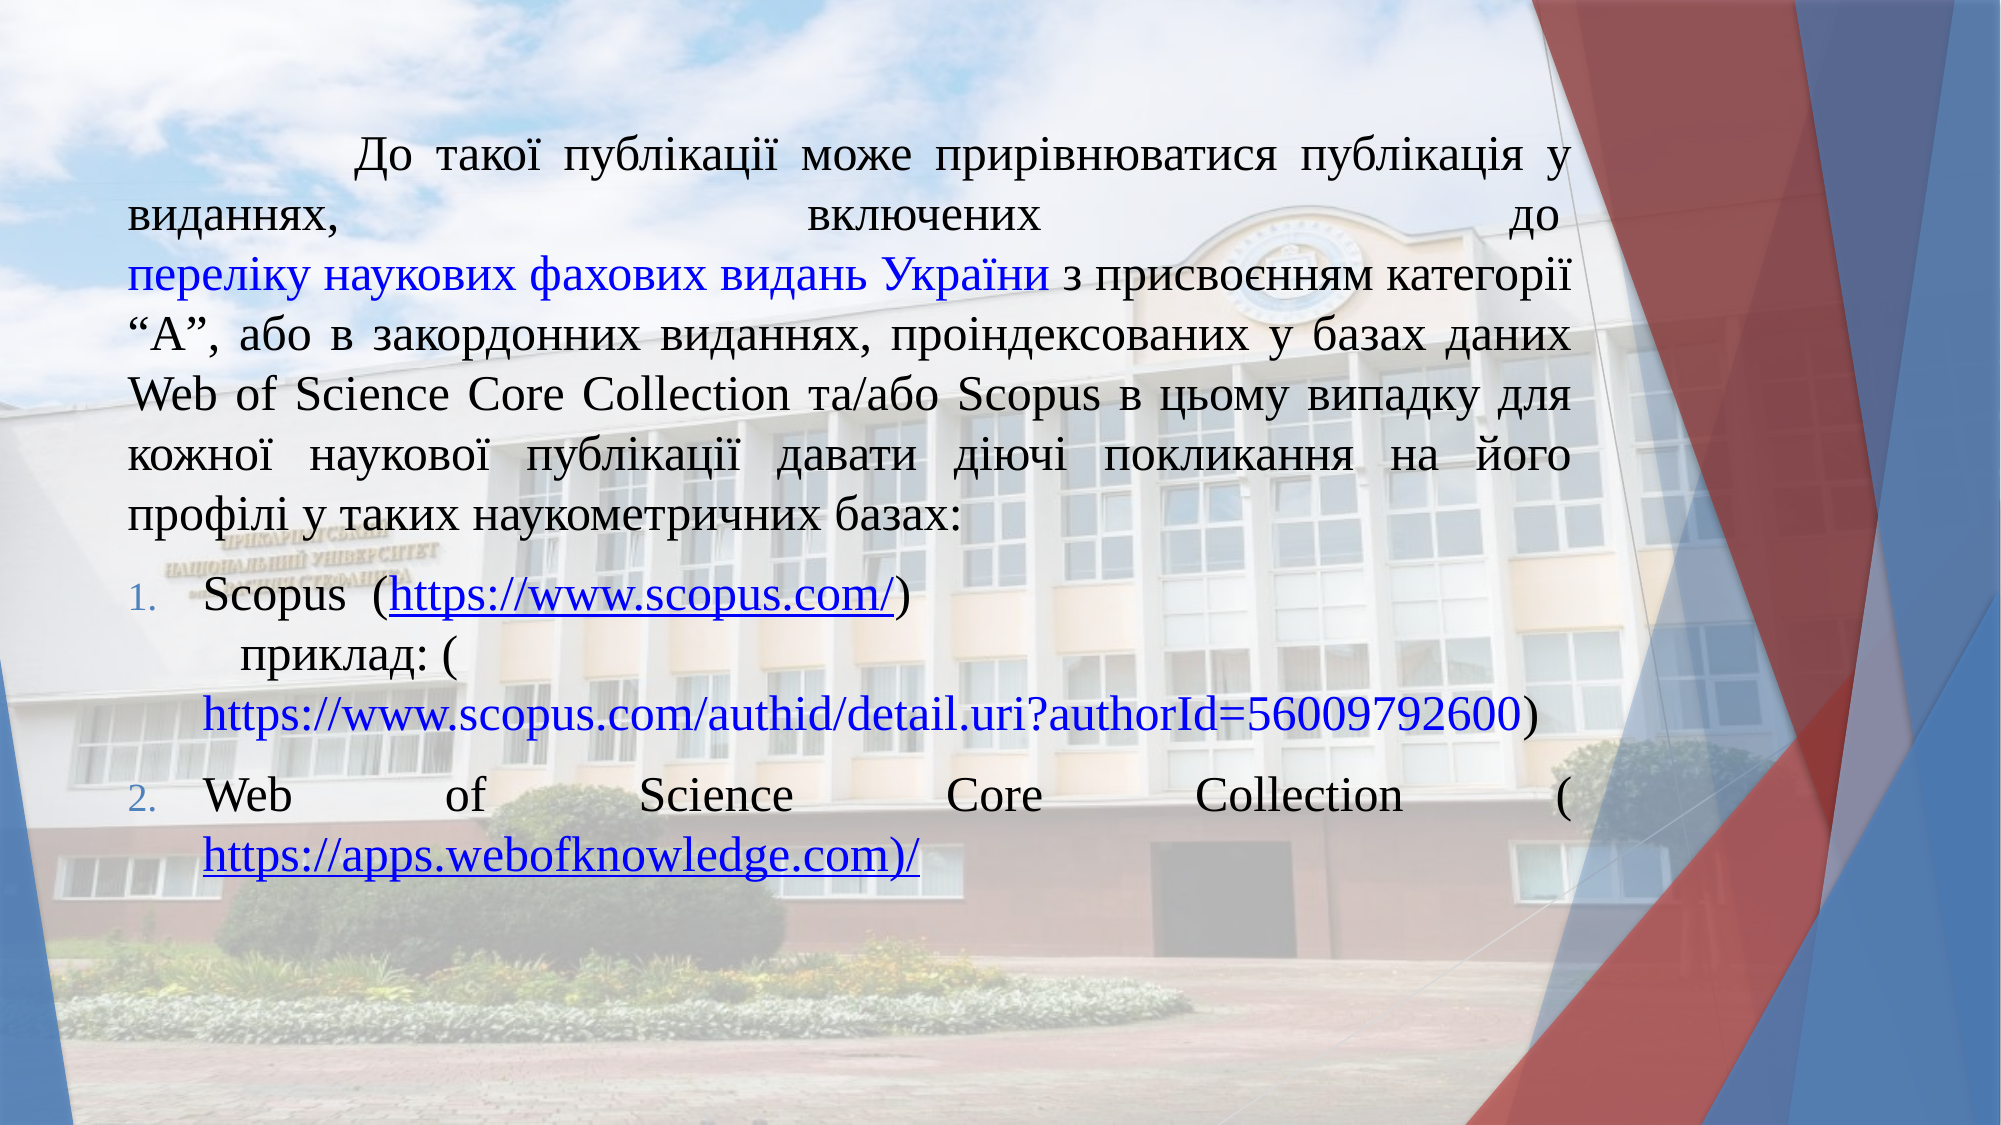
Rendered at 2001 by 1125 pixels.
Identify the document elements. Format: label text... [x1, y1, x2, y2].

list До такої публікації може прирівнюватися публікація у виданнях, включених до переліку наукових фахових видань України з присвоєнням категорії “А”, або в закордонних виданнях, проіндексованих у базах даних Web of Science Core Collection та/або Scopus в цьому випадку для кожної наукової публікації давати діючі покликання на його профілі у таких наукометричних базах: Scopus (https://www.scopus.com/) приклад: (https://www.scopus.com/authid/detail.uri?authorId=56009792600) Web of Science Core Collection (https://apps.webofknowledge.com)/ [112, 112, 1588, 942]
